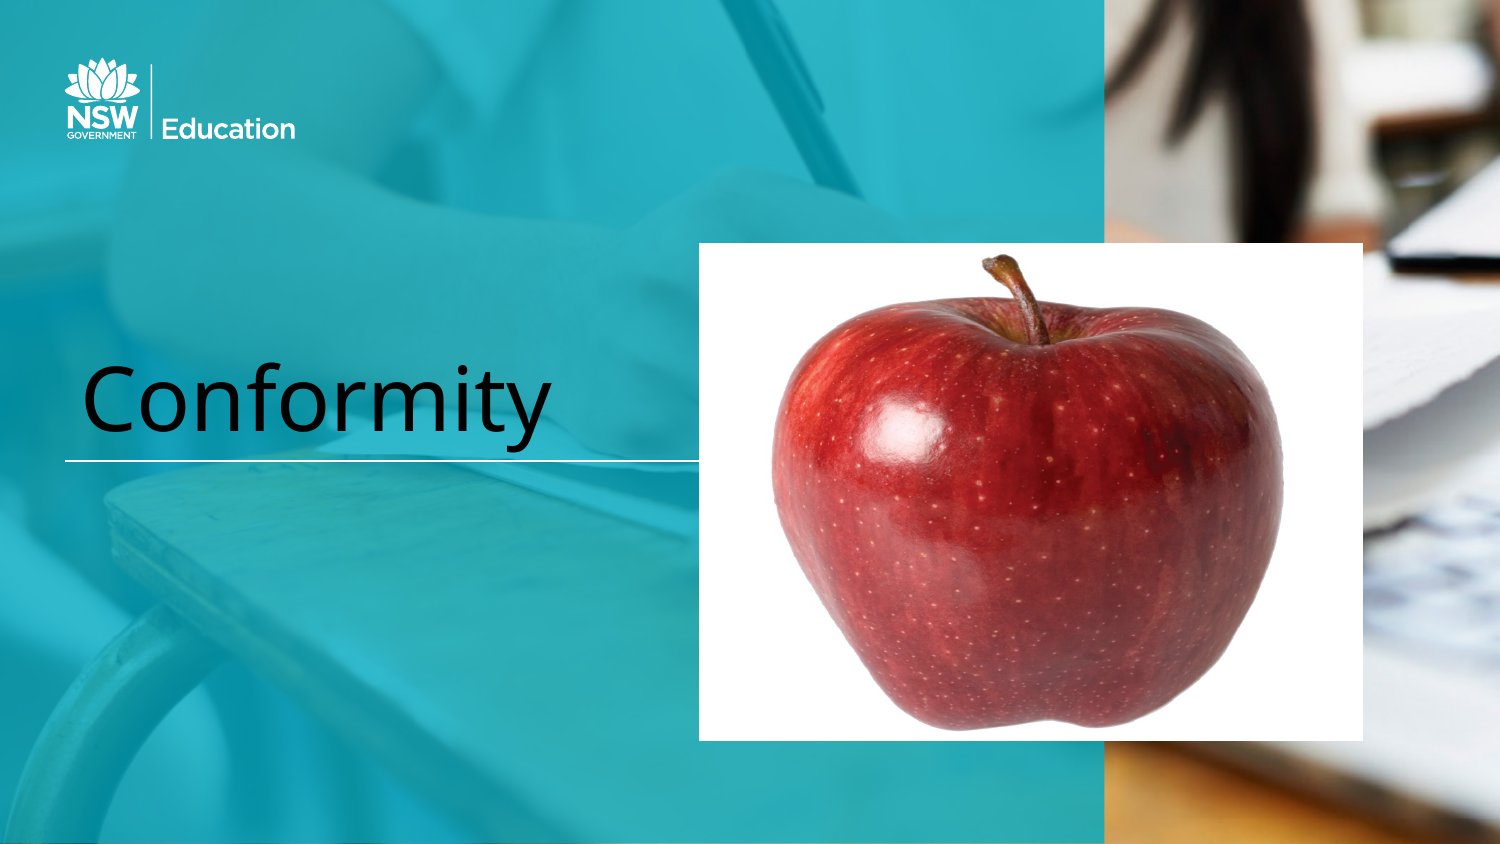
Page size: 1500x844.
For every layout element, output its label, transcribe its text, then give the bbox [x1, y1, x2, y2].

picture [699, 0, 1500, 844]
title Conformity [64, 256, 694, 458]
